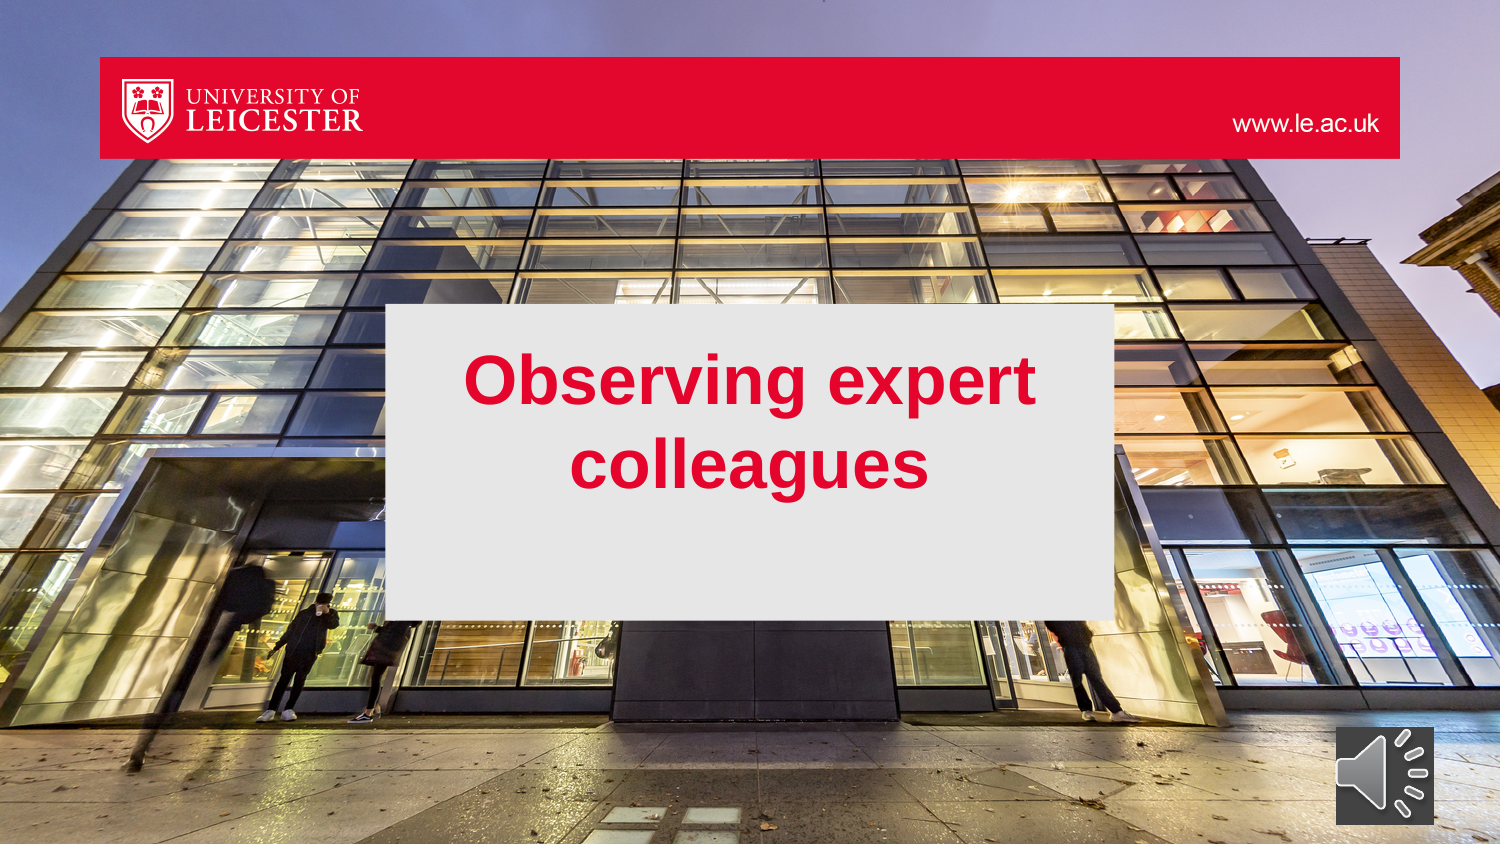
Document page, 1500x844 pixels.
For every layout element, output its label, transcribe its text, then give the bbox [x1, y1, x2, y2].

picture [0, 0, 1500, 844]
title Observing expert colleagues [385, 303, 1115, 621]
